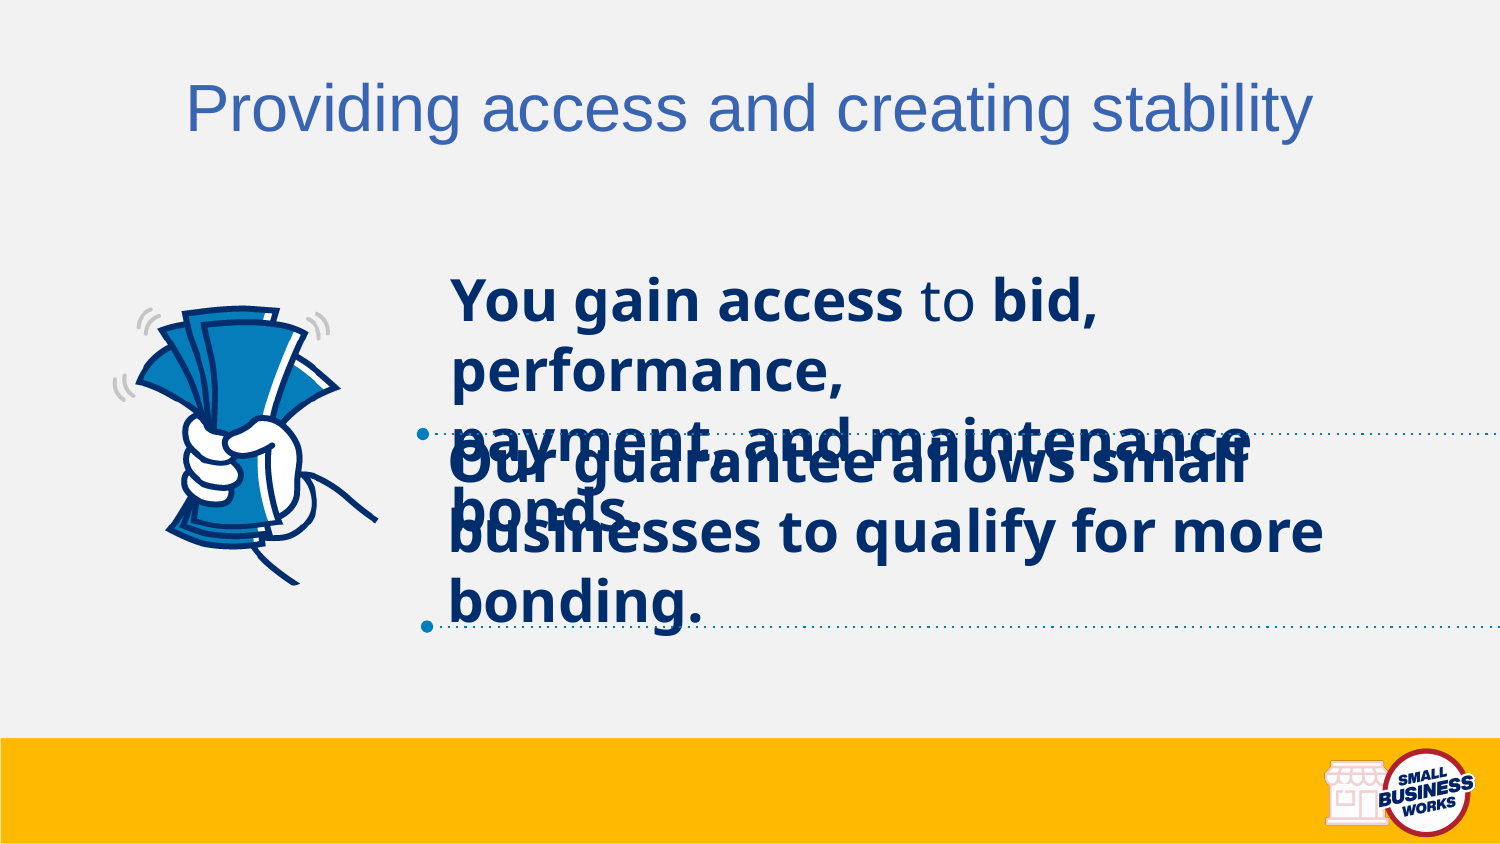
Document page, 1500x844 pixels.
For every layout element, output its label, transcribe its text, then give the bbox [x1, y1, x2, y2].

text_box Our guarantee allows small businesses to qualify for more bonding. [447, 443, 1438, 625]
text_box You gain access to bid, performance, payment, and maintenance bonds. [435, 256, 1449, 413]
text_box Our guarantee allows small businesses to qualify for more bonding. [447, 423, 1438, 433]
slide_number 7 [1050, 764, 1350, 818]
picture [85, 279, 389, 586]
picture [1308, 742, 1488, 844]
title Providing access and creating stability [112, 52, 1388, 158]
